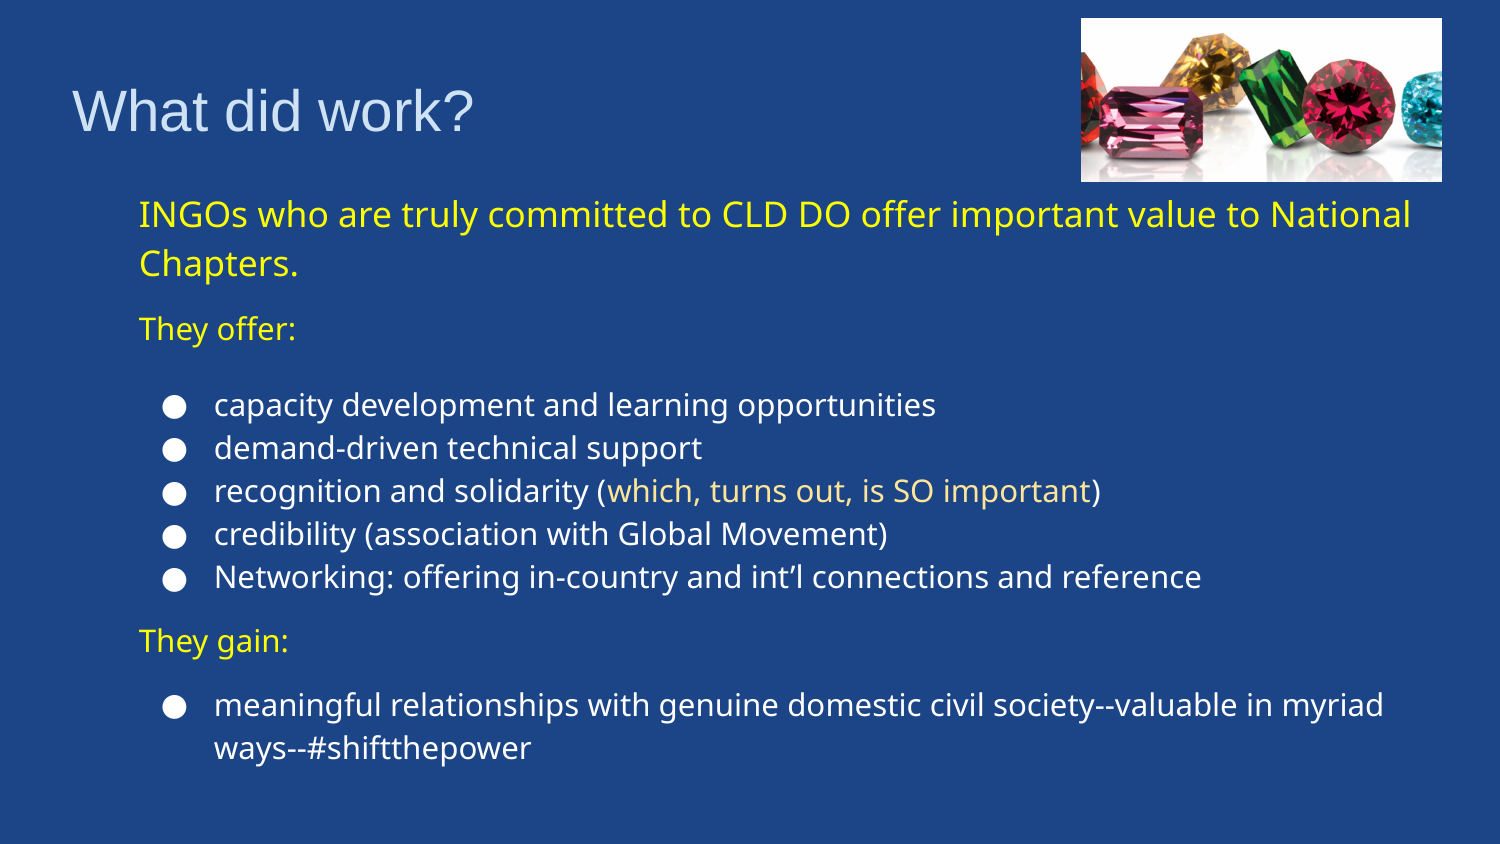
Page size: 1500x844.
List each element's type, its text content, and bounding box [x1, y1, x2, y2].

picture [1080, 18, 1442, 182]
subtitle What did work? [57, 58, 1010, 189]
text_box INGOs who are truly committed to CLD DO offer important value to National Chapters. They offer: capacity development and learning opportunities demand-driven technical support recognition and solidarity (which, turns out, is SO important) credibility (association with Global Movement) Networking: offering in-country and int’l connections and reference They gain: meaningful relationships with genuine domestic civil society--valuable in myriad ways--#shiftthepower [124, 170, 1450, 844]
